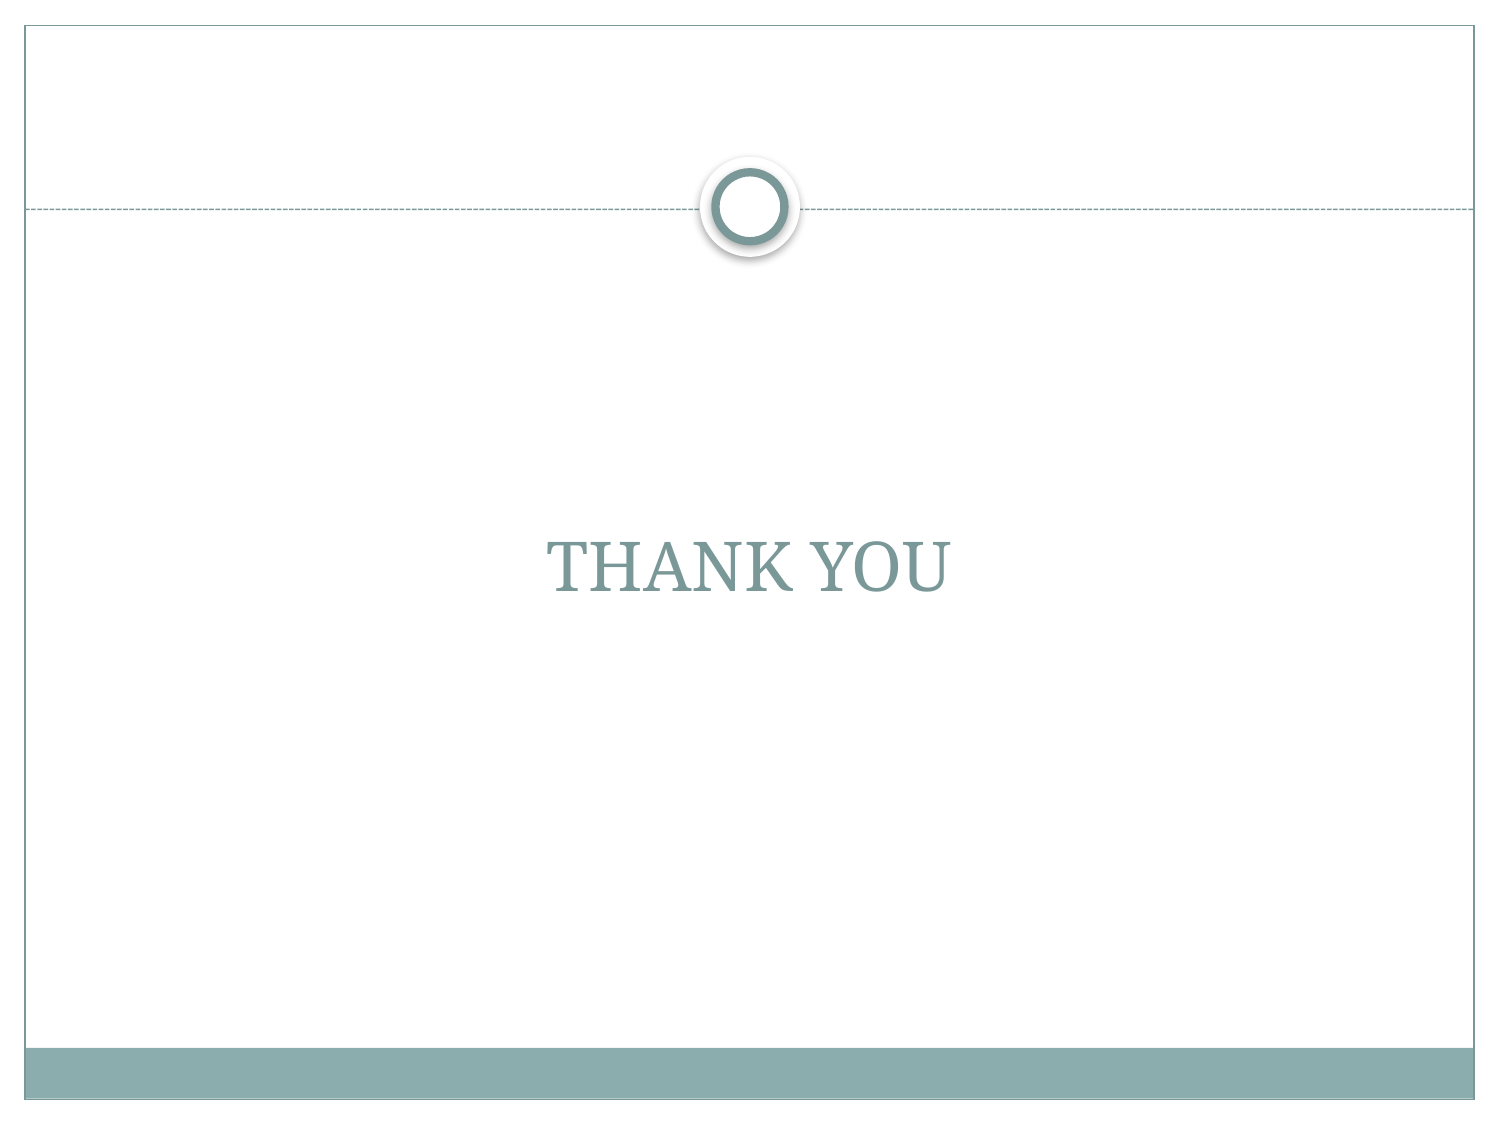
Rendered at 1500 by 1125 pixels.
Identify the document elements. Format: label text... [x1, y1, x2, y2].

title THANK YOU [49, 37, 1450, 613]
